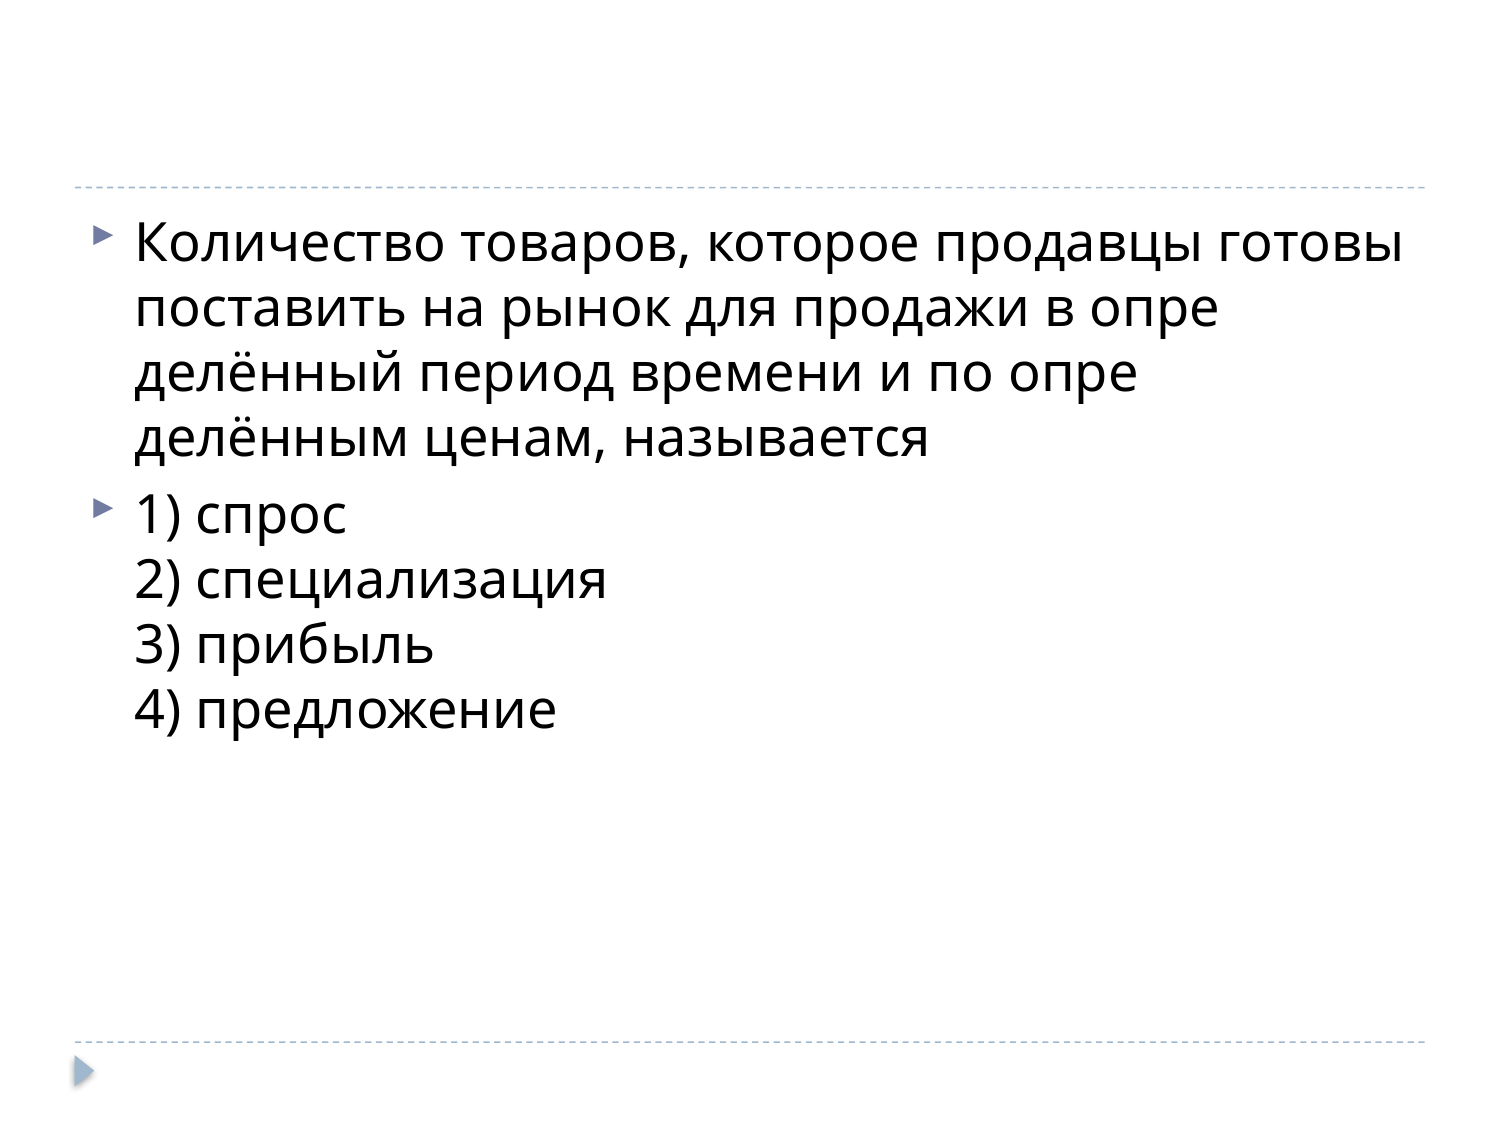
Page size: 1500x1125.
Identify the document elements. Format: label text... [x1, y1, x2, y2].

list Ко­ли­че­ство то­ва­ров, ко­то­рое про­дав­цы го­то­вы по­ста­вить на рынок для про­да­жи в опре­делённый пе­ри­од вре­ме­ни и по опре­делённым ценам, на­зы­ва­ет­ся 1) спрос 2) спе­ци­а­ли­за­ция 3) при­быль 4) пред­ло­же­ние [75, 200, 1425, 1010]
